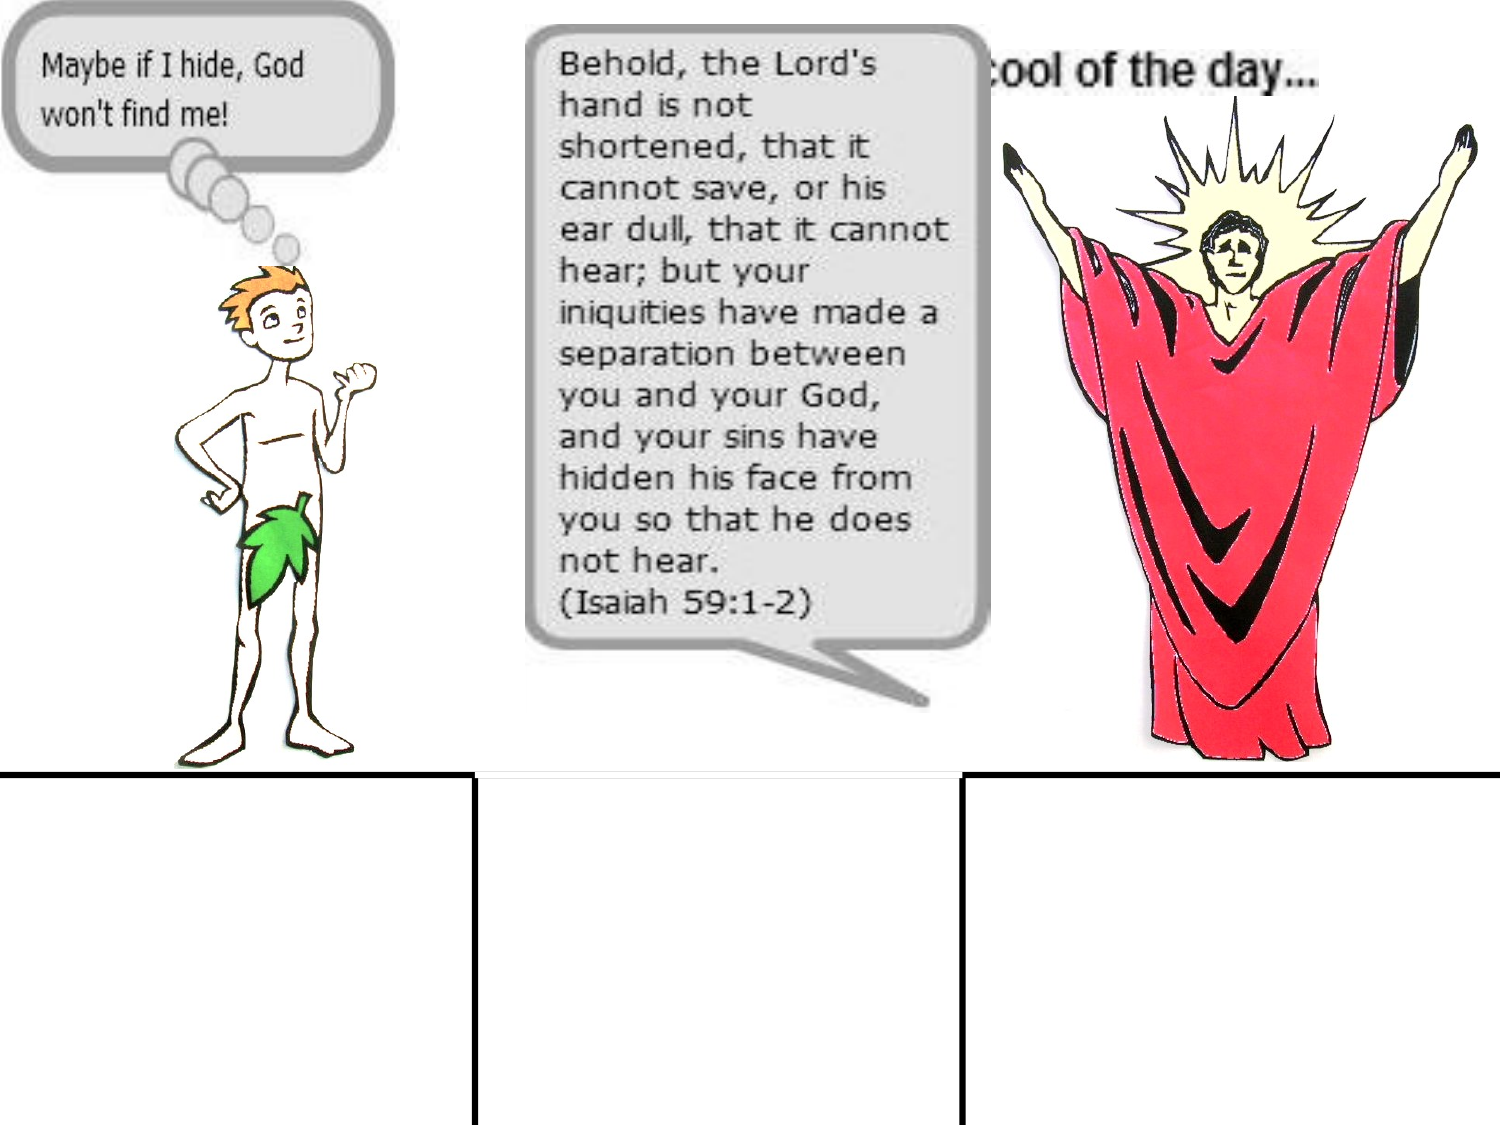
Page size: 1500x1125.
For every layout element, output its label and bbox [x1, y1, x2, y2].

picture [0, 0, 401, 769]
picture [524, 24, 1478, 763]
